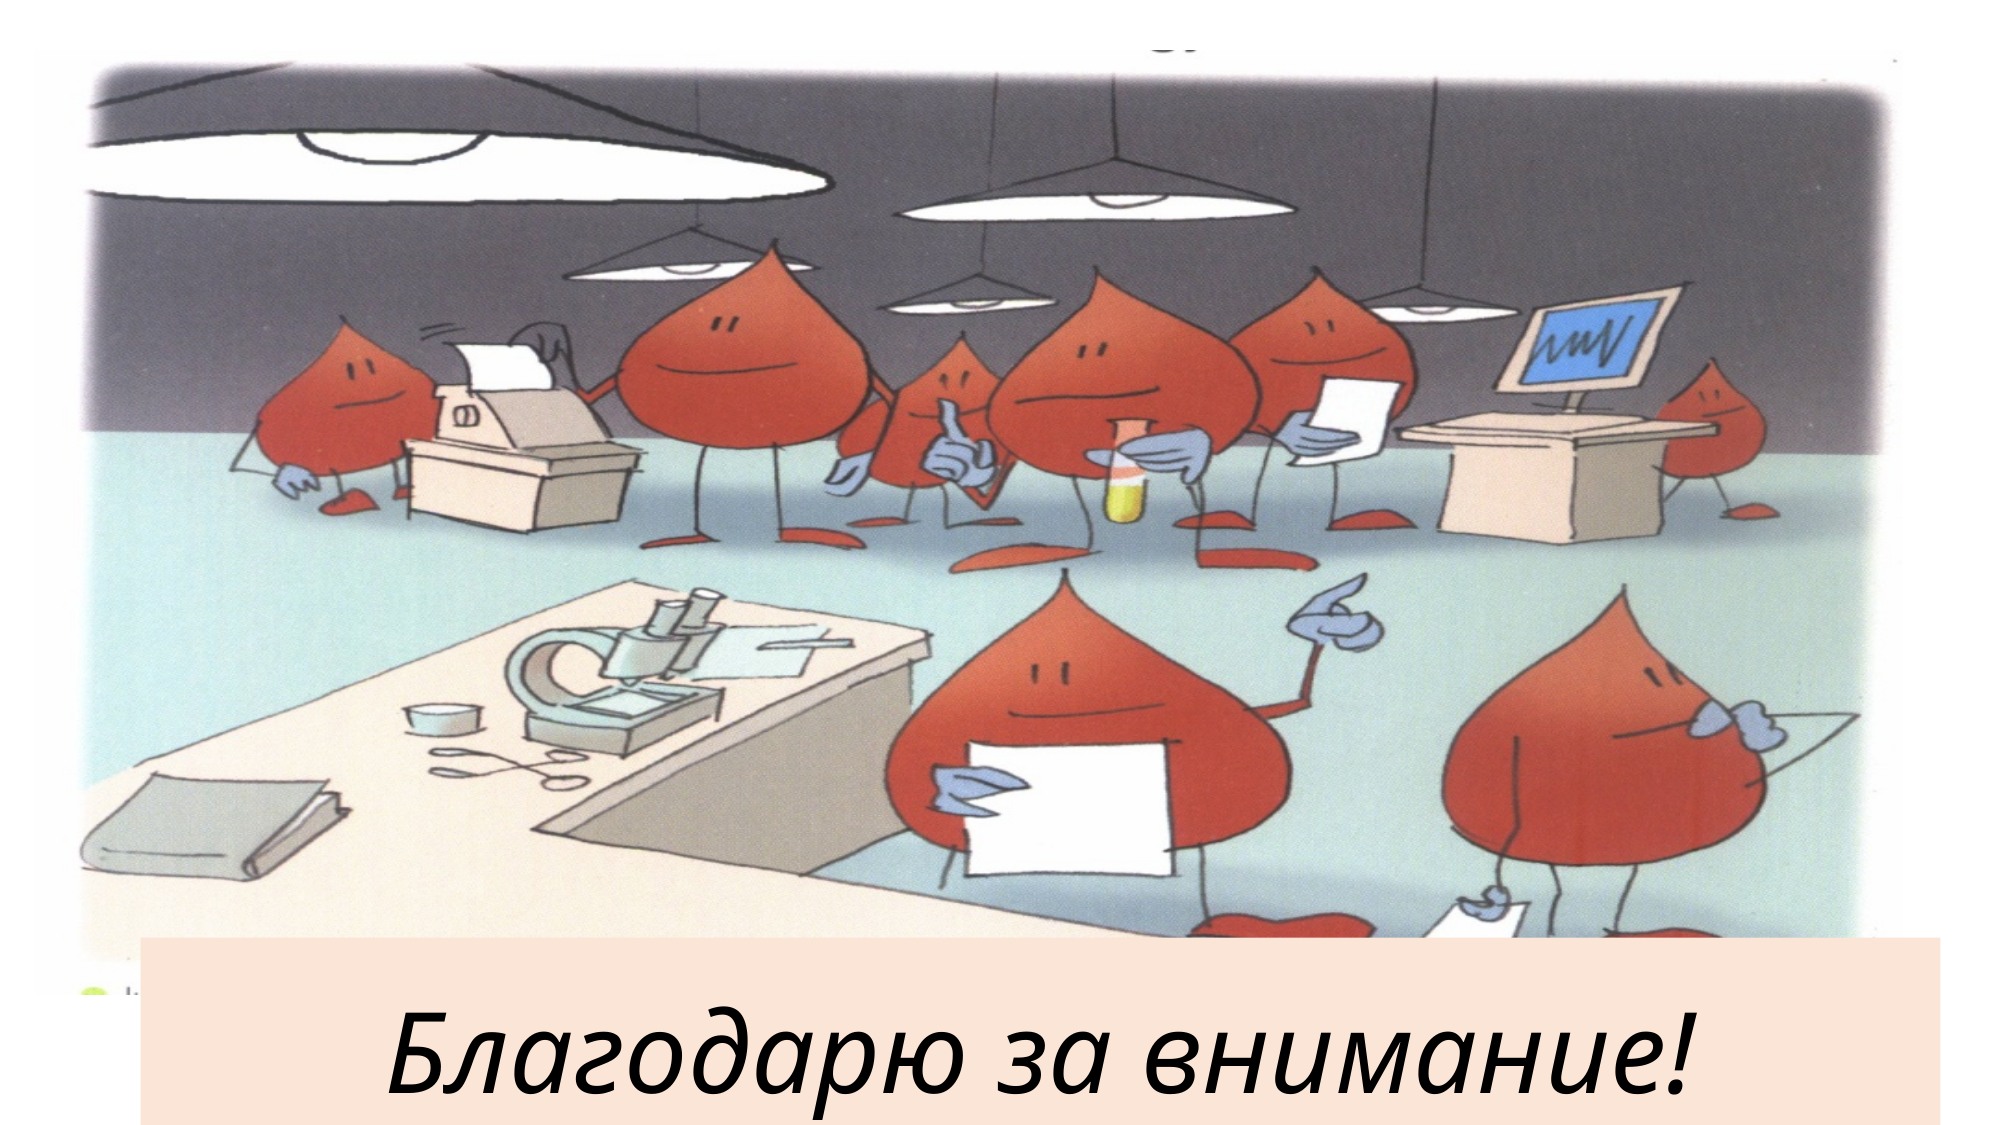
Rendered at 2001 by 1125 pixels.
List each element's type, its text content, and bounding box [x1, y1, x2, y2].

text_box Благодарю за внимание! [140, 937, 1941, 1125]
picture [34, 50, 1903, 995]
